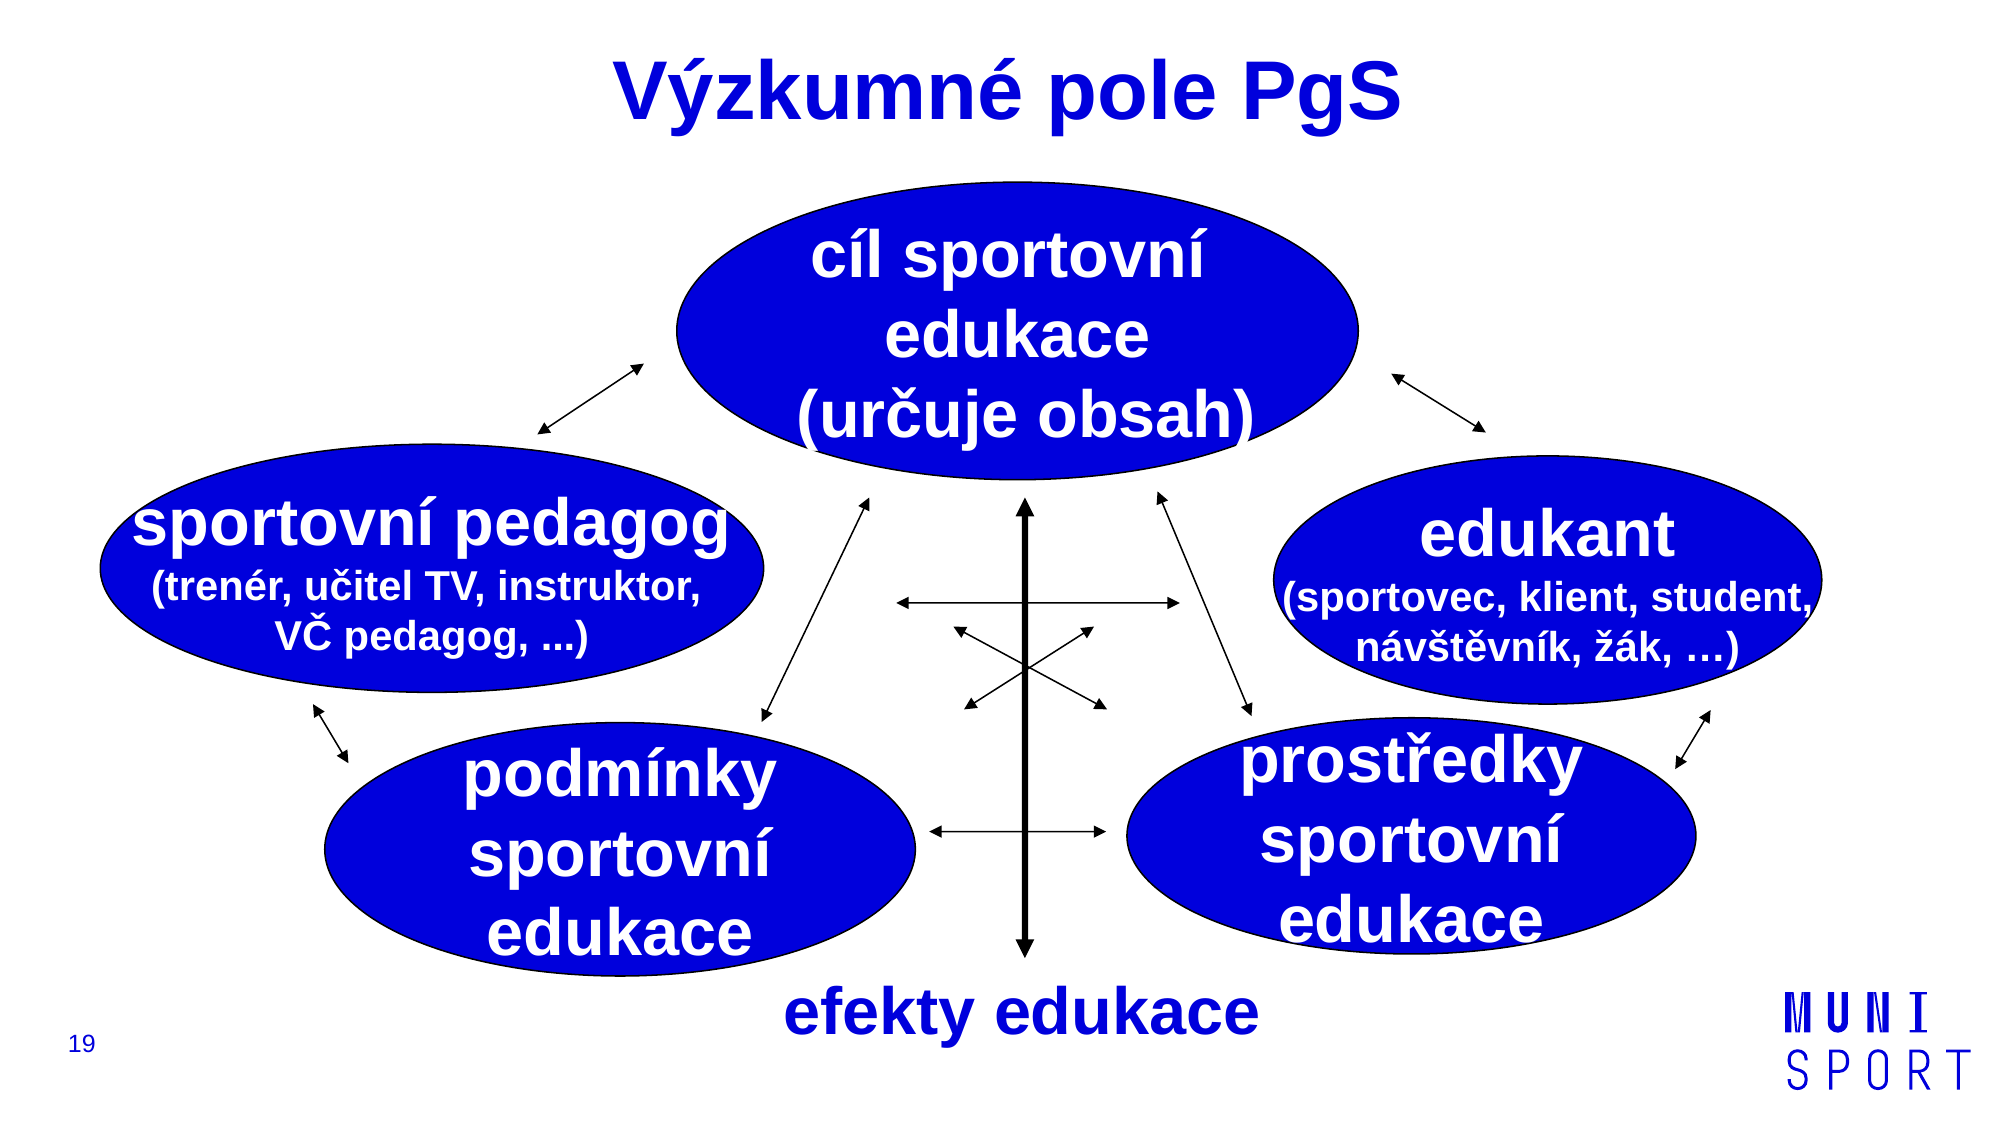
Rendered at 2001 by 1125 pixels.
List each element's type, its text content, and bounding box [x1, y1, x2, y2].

text_box [1156, 491, 1253, 717]
text_box cíl sportovní edukace (určuje obsah) [676, 182, 1359, 480]
text_box sportovní pedagog (trenér, učitel TV, instruktor, VČ pedagog, ...) [100, 444, 764, 693]
text_box [1026, 665, 1108, 710]
text_box [761, 497, 870, 722]
text_box [1026, 825, 1107, 838]
text_box [1026, 596, 1180, 610]
text_box edukant (sportovec, klient, student, návštěvník, žák, …) [1273, 455, 1822, 705]
text_box [1018, 497, 1032, 959]
text_box [312, 704, 349, 764]
text_box [67, 1021, 110, 1063]
text_box Výzkumné pole PgS [74, 45, 1941, 149]
text_box [537, 363, 644, 435]
text_box [1030, 626, 1095, 667]
text_box [1391, 373, 1486, 433]
text_box [953, 626, 1024, 665]
text_box prostředky sportovní edukace [1126, 717, 1696, 954]
text_box [964, 671, 1024, 710]
text_box efekty edukace [752, 960, 1292, 1056]
text_box [929, 825, 1024, 838]
text_box [1675, 710, 1711, 770]
text_box [896, 596, 1024, 610]
text_box podmínky sportovní edukace [324, 722, 916, 977]
